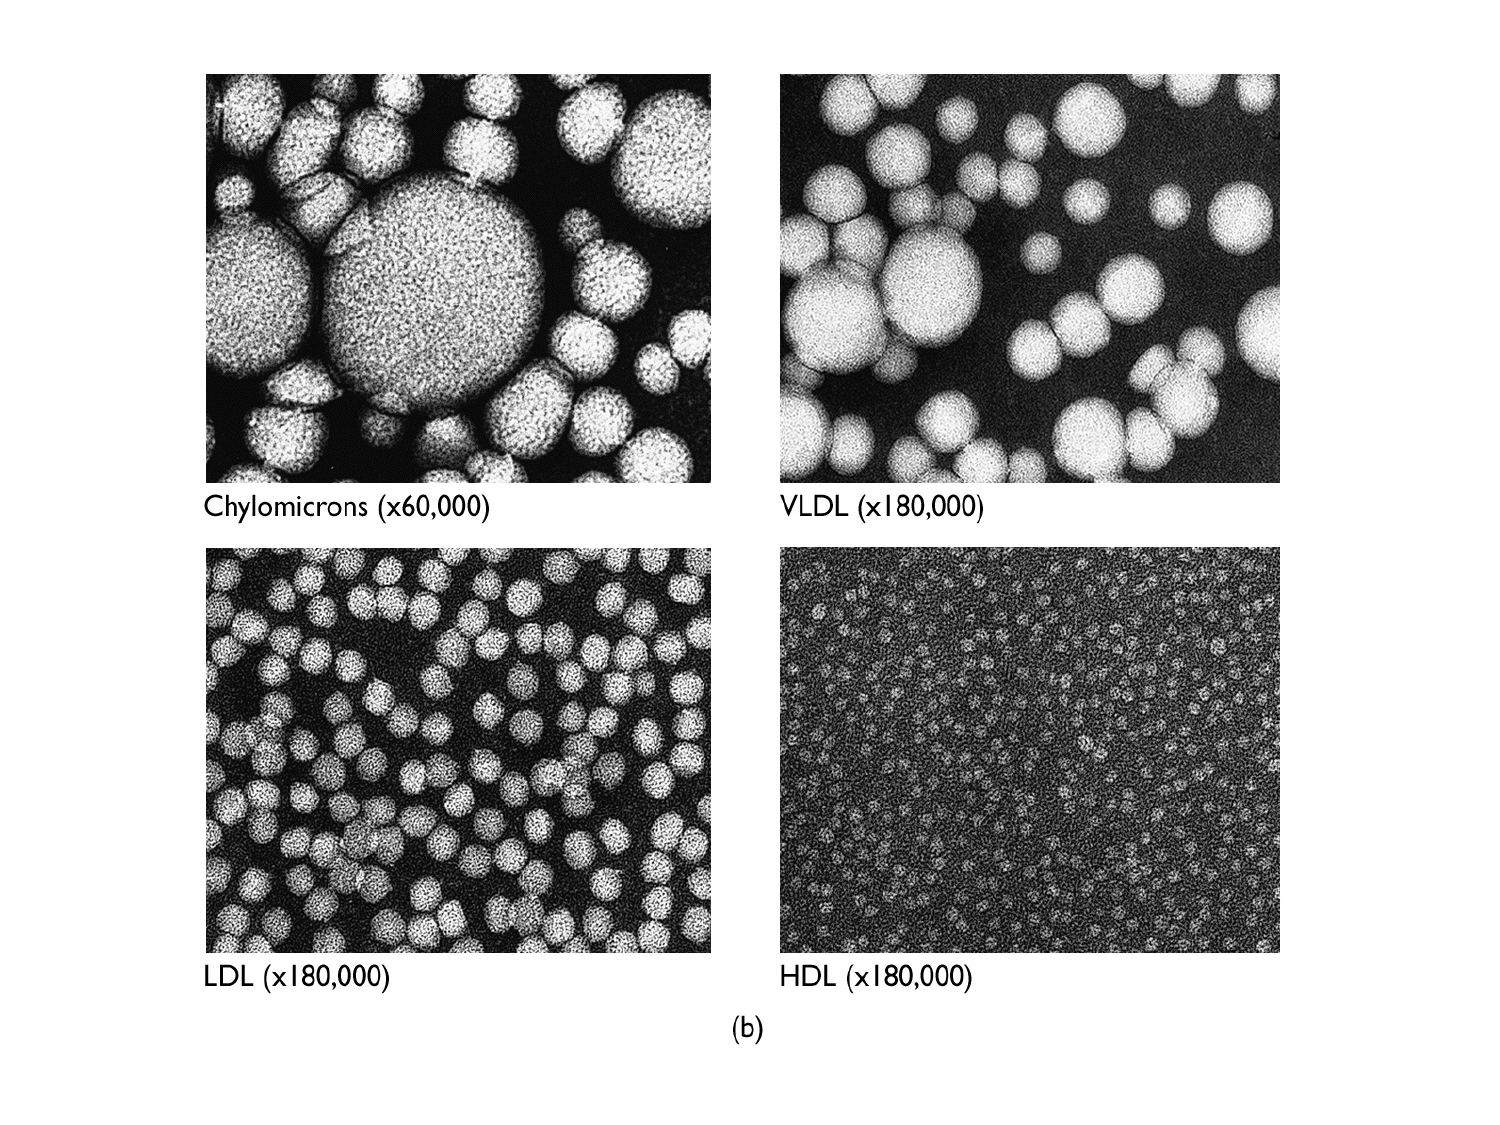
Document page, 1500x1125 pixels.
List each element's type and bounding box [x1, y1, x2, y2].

text_box [37, 0, 1451, 1120]
